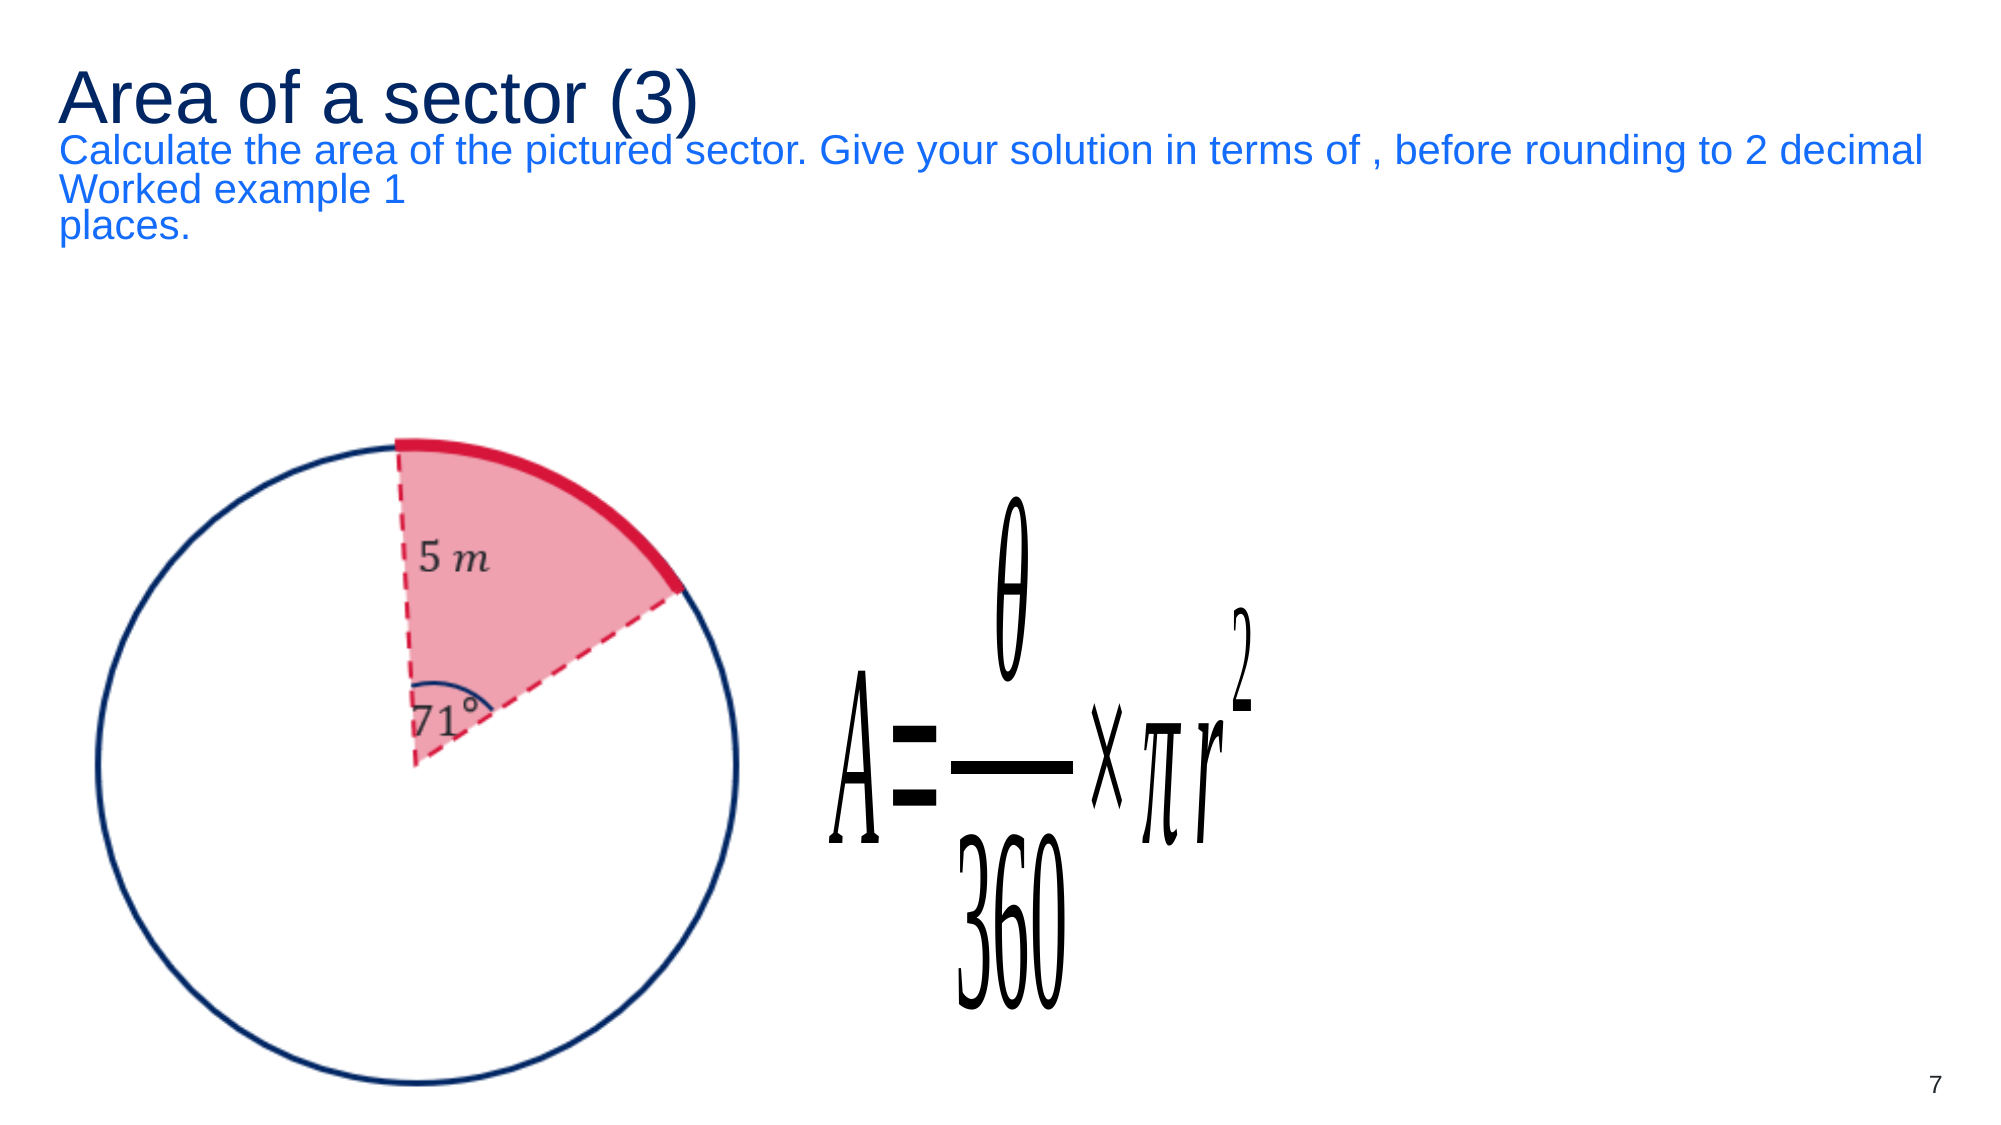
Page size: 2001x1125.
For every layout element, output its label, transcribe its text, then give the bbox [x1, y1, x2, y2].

list Worked example 1 [59, 161, 1943, 212]
slide_number 7 [1824, 1068, 1943, 1099]
picture [58, 422, 760, 1099]
title Area of a sector (3) [59, 59, 1943, 149]
